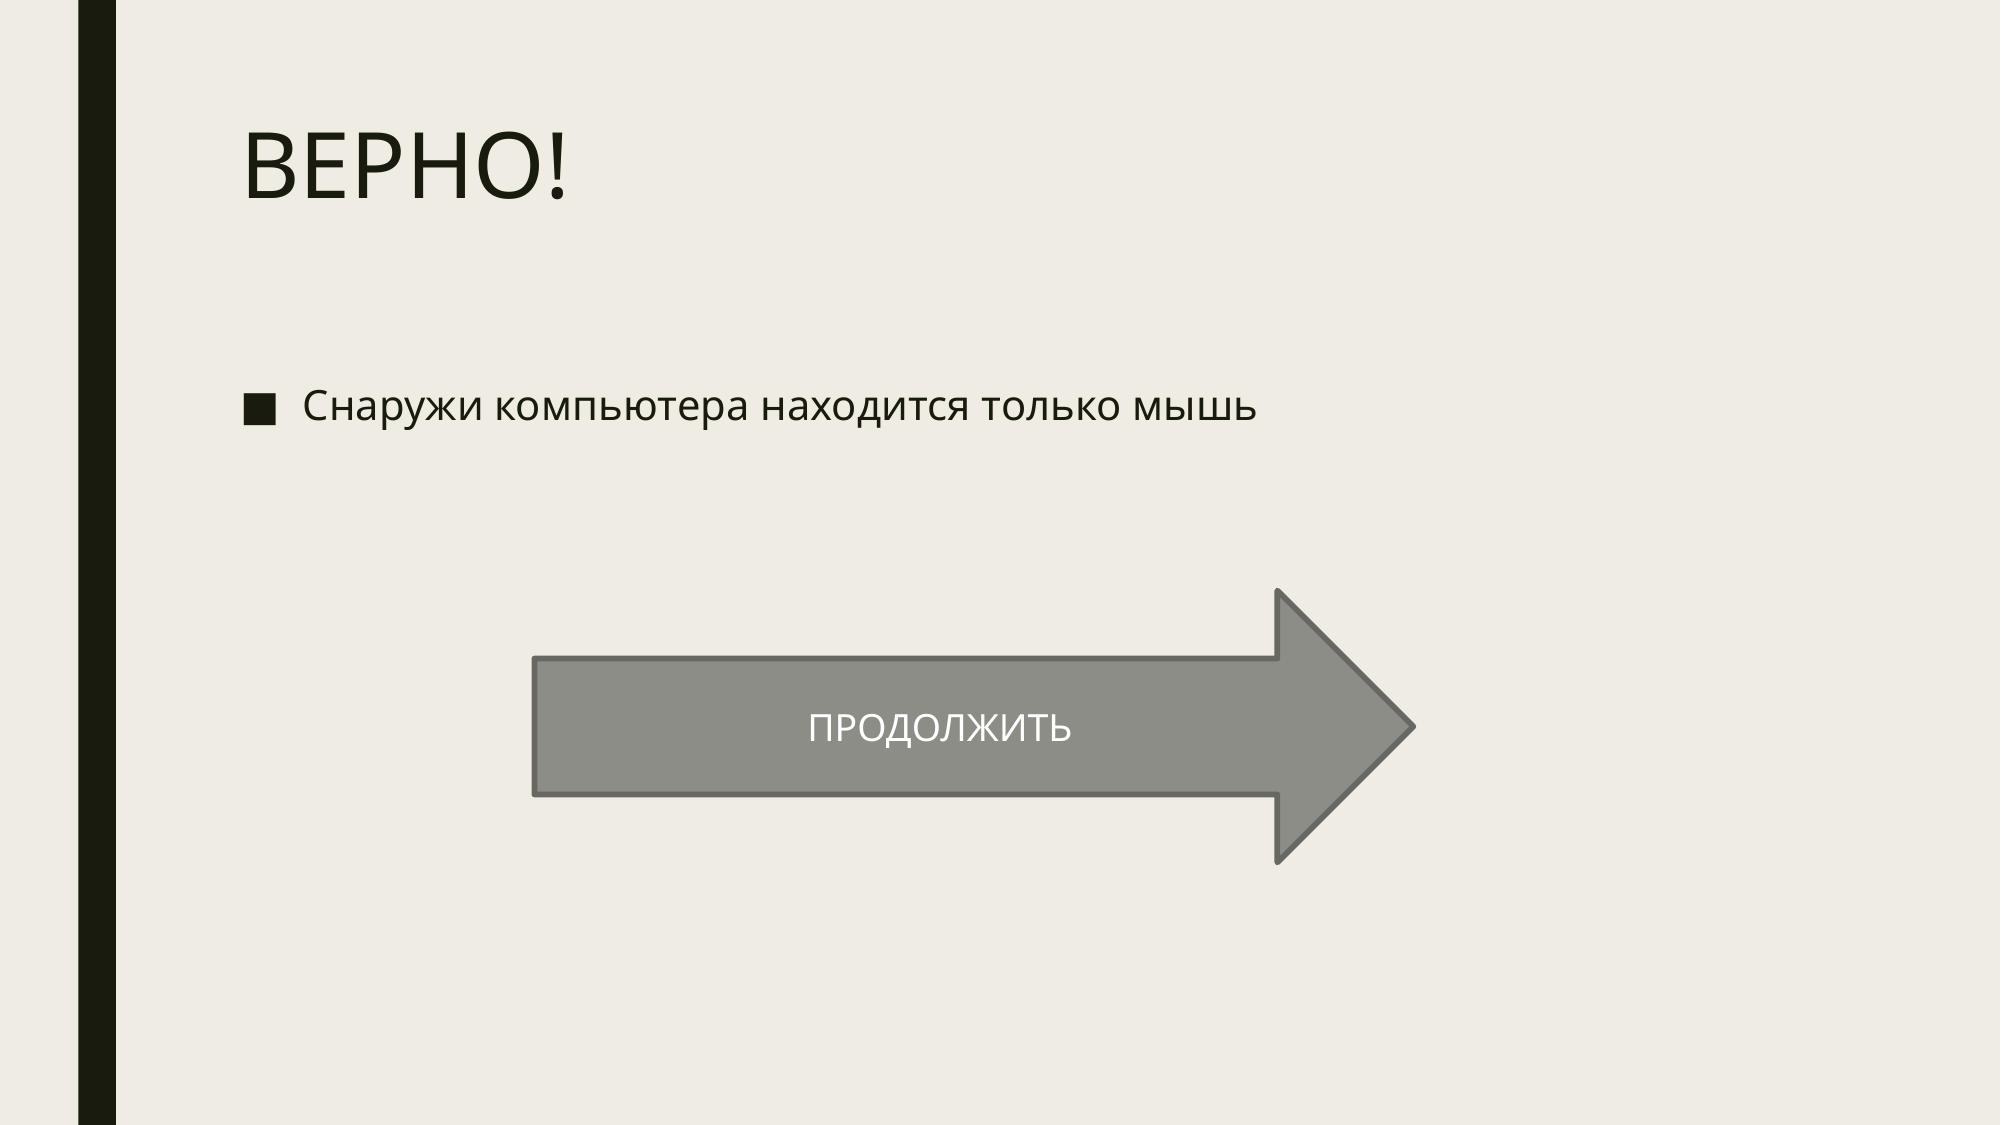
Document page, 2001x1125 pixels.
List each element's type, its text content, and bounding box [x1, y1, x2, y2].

list Снаружи компьютера находится только мышь [225, 375, 1800, 963]
text_box ПРОДОЛЖИТЬ [531, 587, 1417, 866]
title ВЕРНО! [225, 112, 1800, 357]
